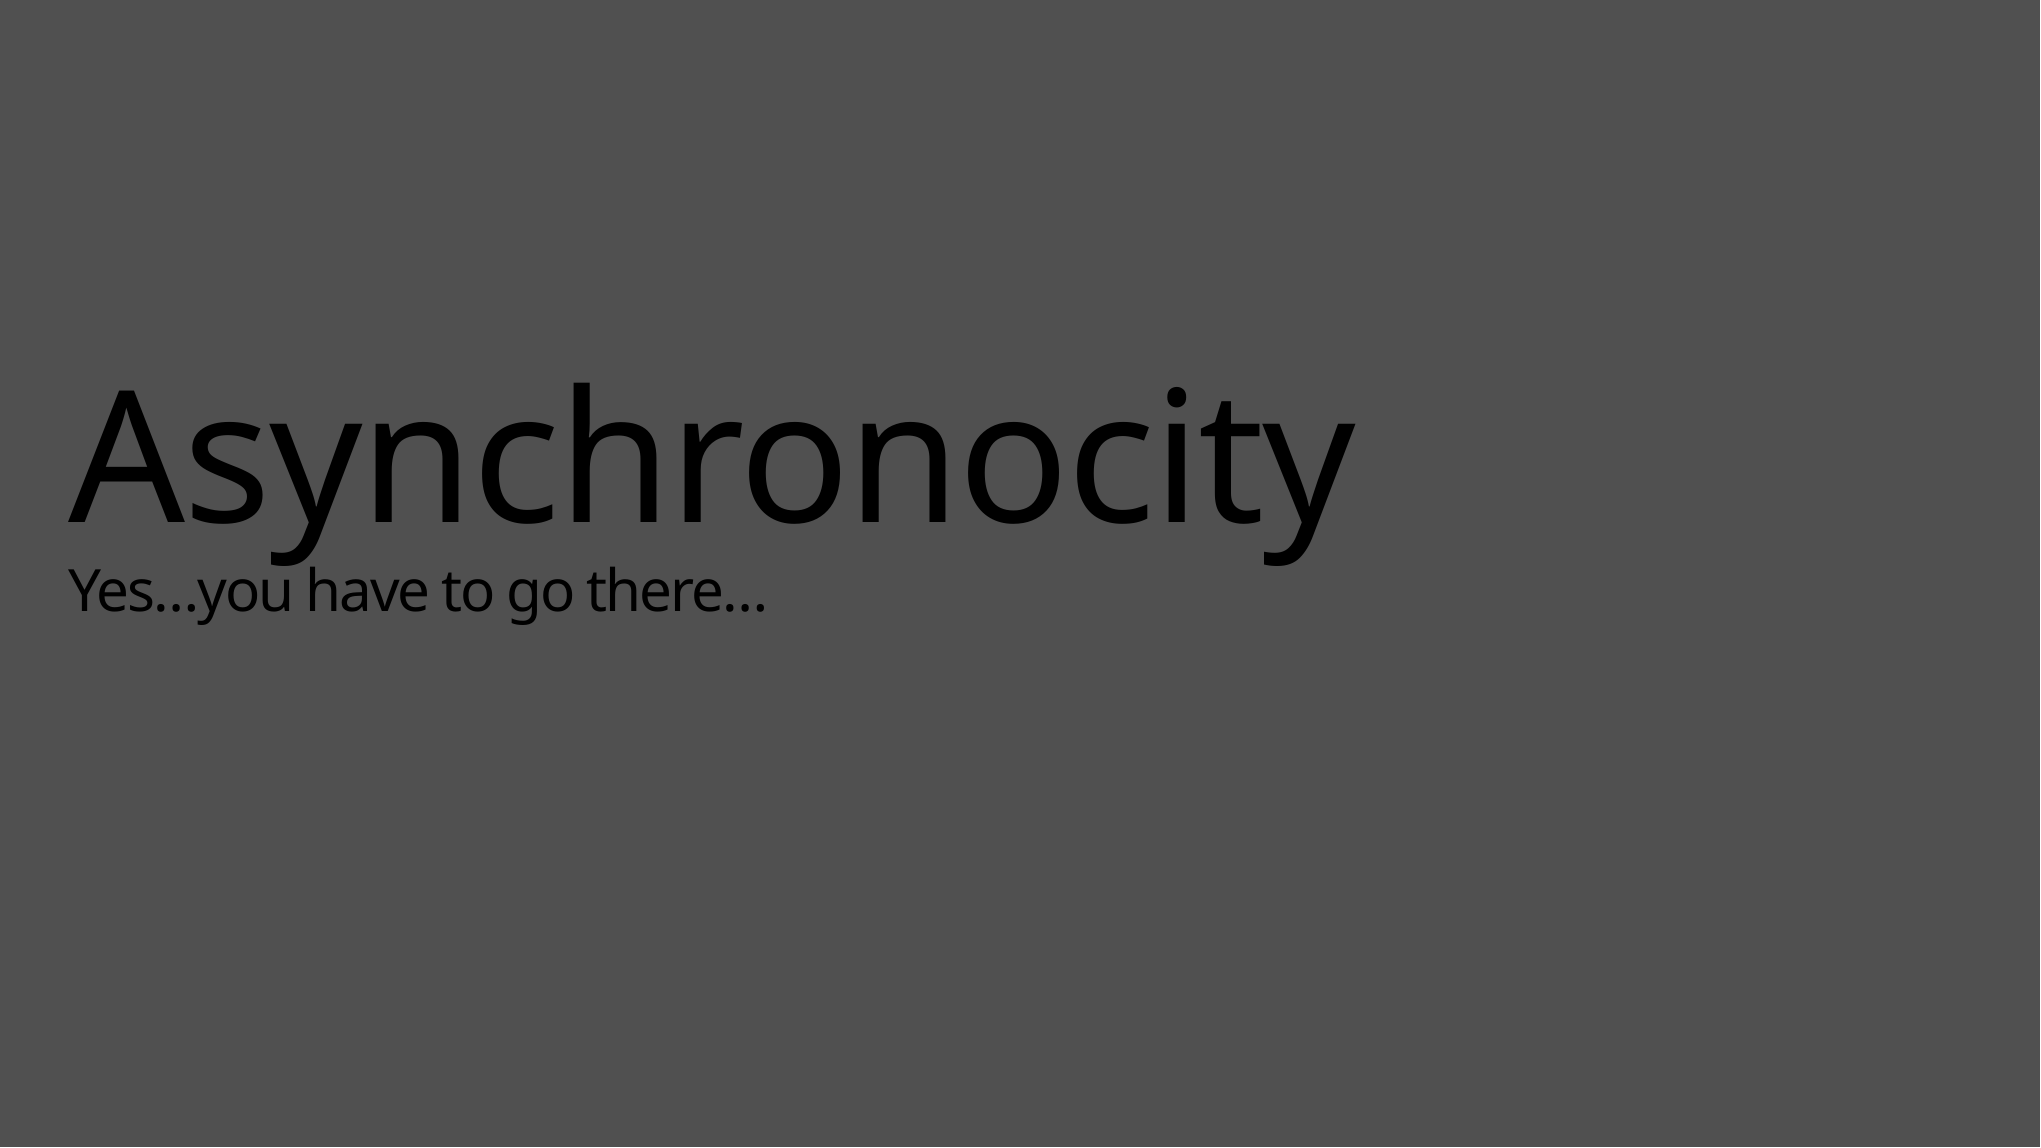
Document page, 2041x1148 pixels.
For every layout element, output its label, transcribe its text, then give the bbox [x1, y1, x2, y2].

title Asynchronocity Yes…you have to go there… [45, 348, 1996, 650]
